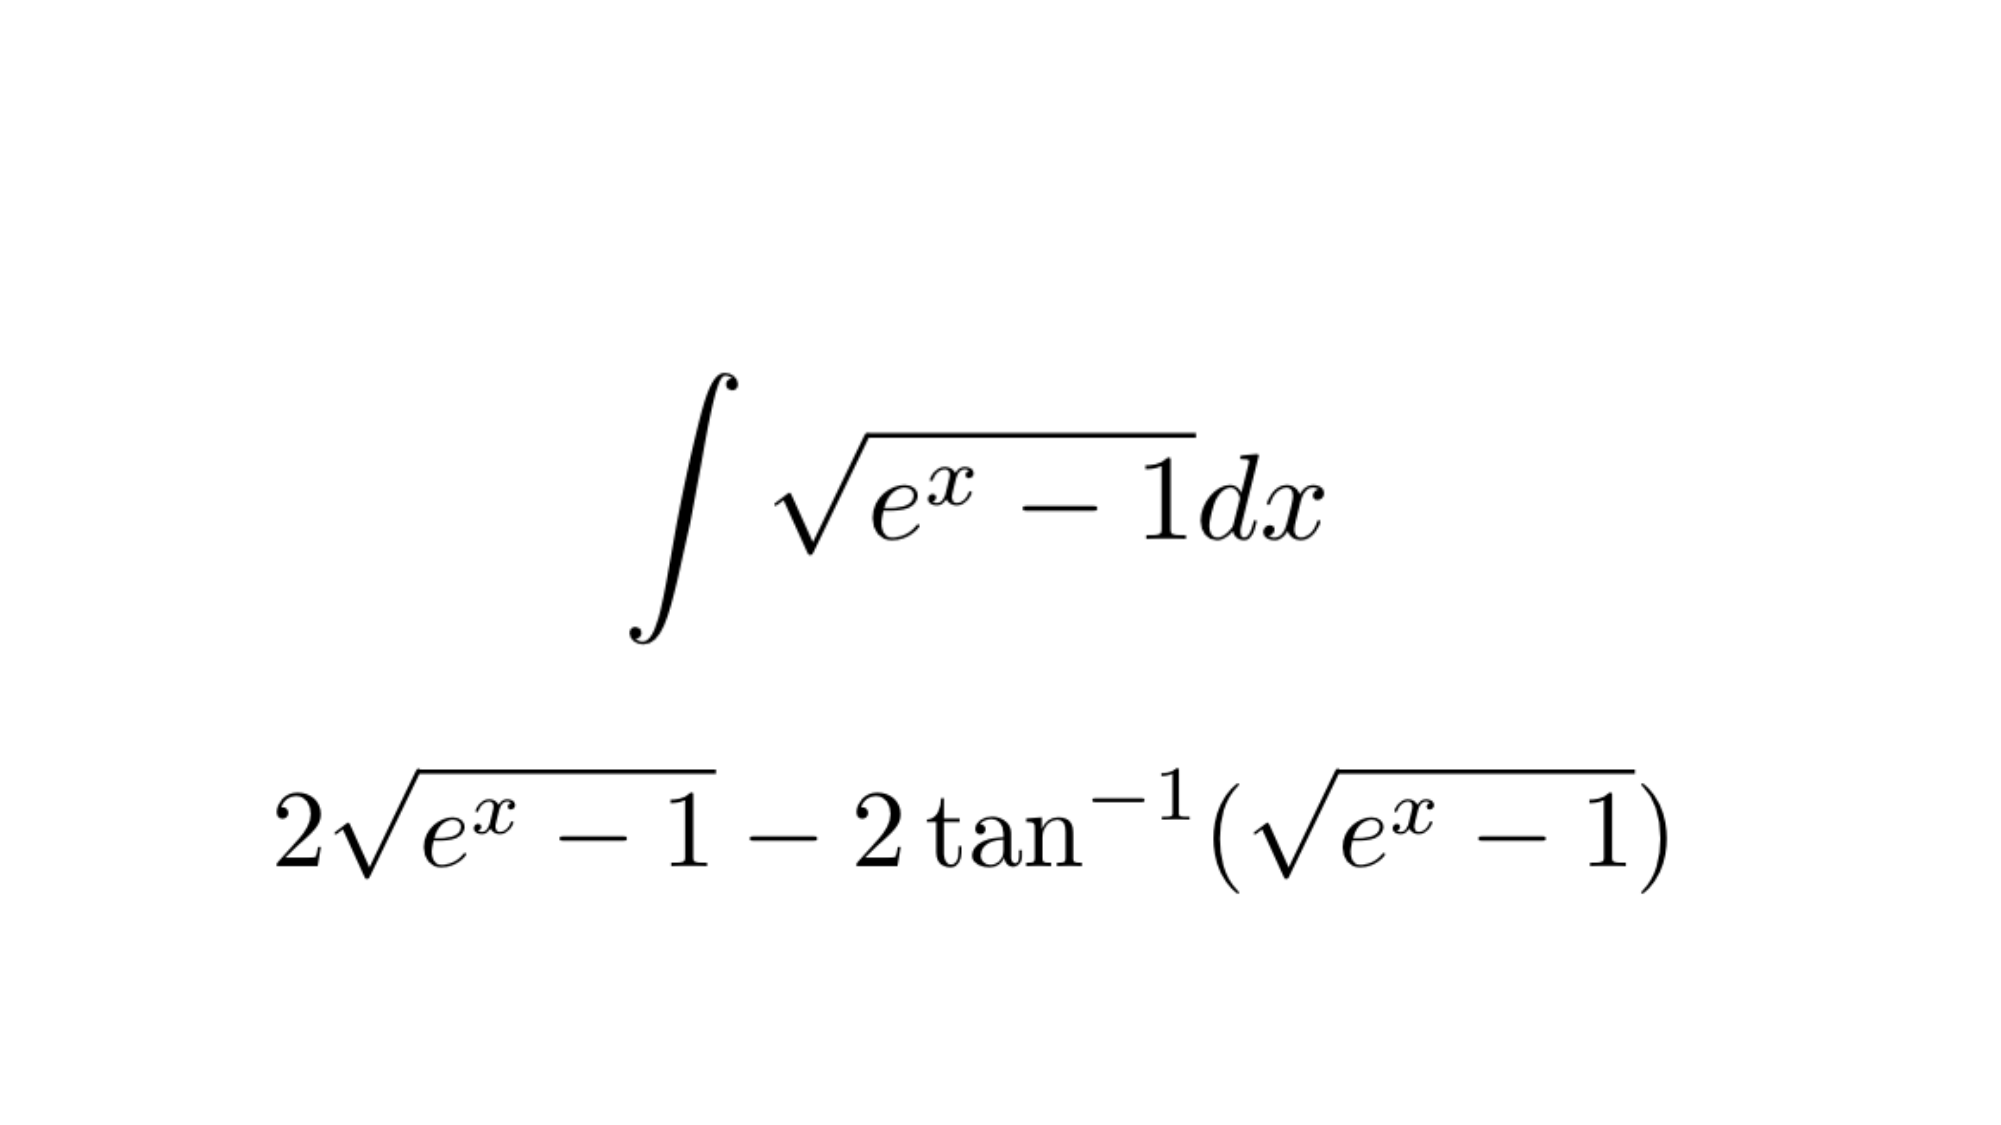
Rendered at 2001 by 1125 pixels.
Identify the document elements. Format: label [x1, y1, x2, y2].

list [523, 297, 1420, 693]
picture [137, 693, 1759, 970]
